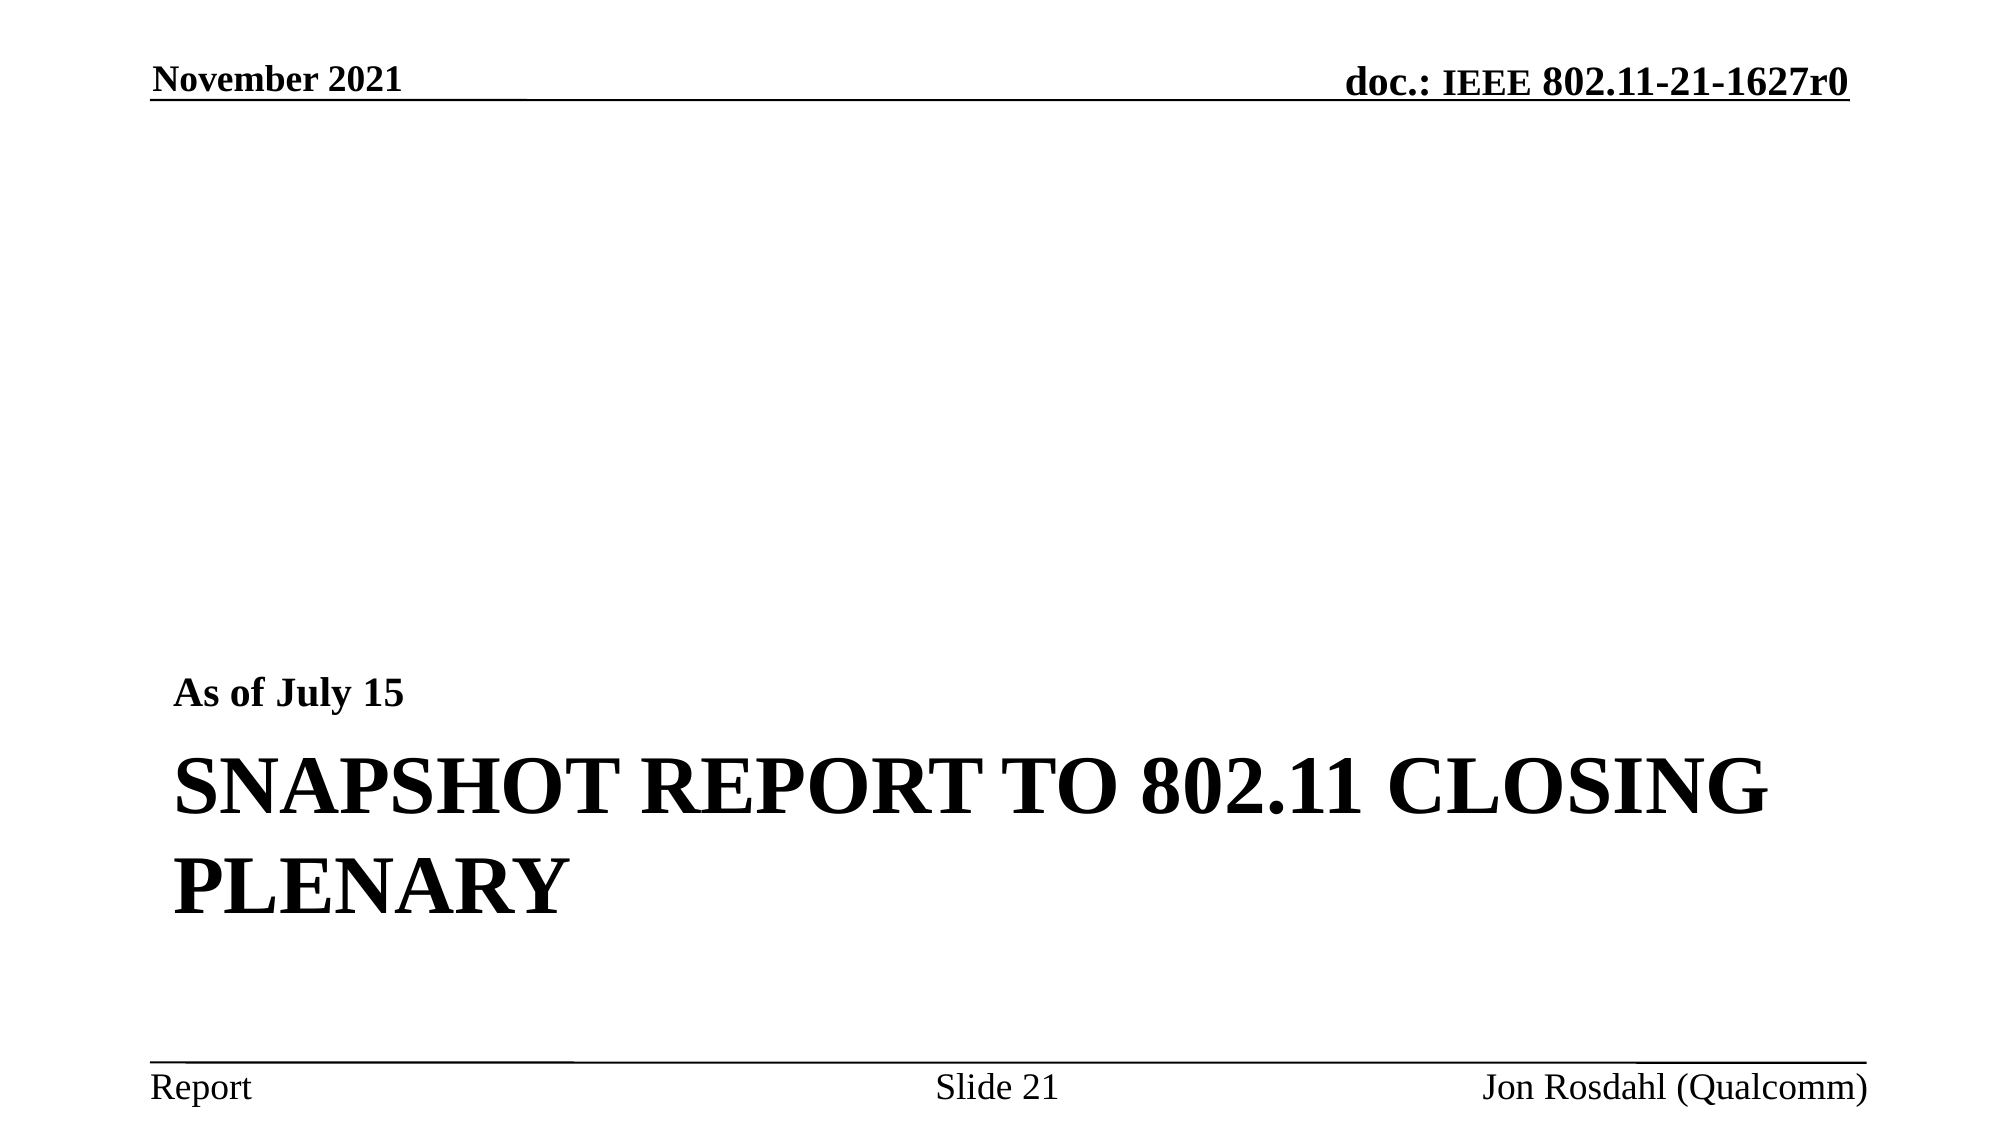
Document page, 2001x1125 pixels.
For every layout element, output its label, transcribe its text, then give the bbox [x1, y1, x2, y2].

footer Jon Rosdahl (Qualcomm) [1424, 1061, 1869, 1108]
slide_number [152, 49, 434, 100]
title Snapshot Report to 802.11 closing plenary [157, 724, 1859, 947]
list As of July 15 [157, 476, 1859, 724]
slide_number Slide 21 [928, 1061, 1067, 1123]
